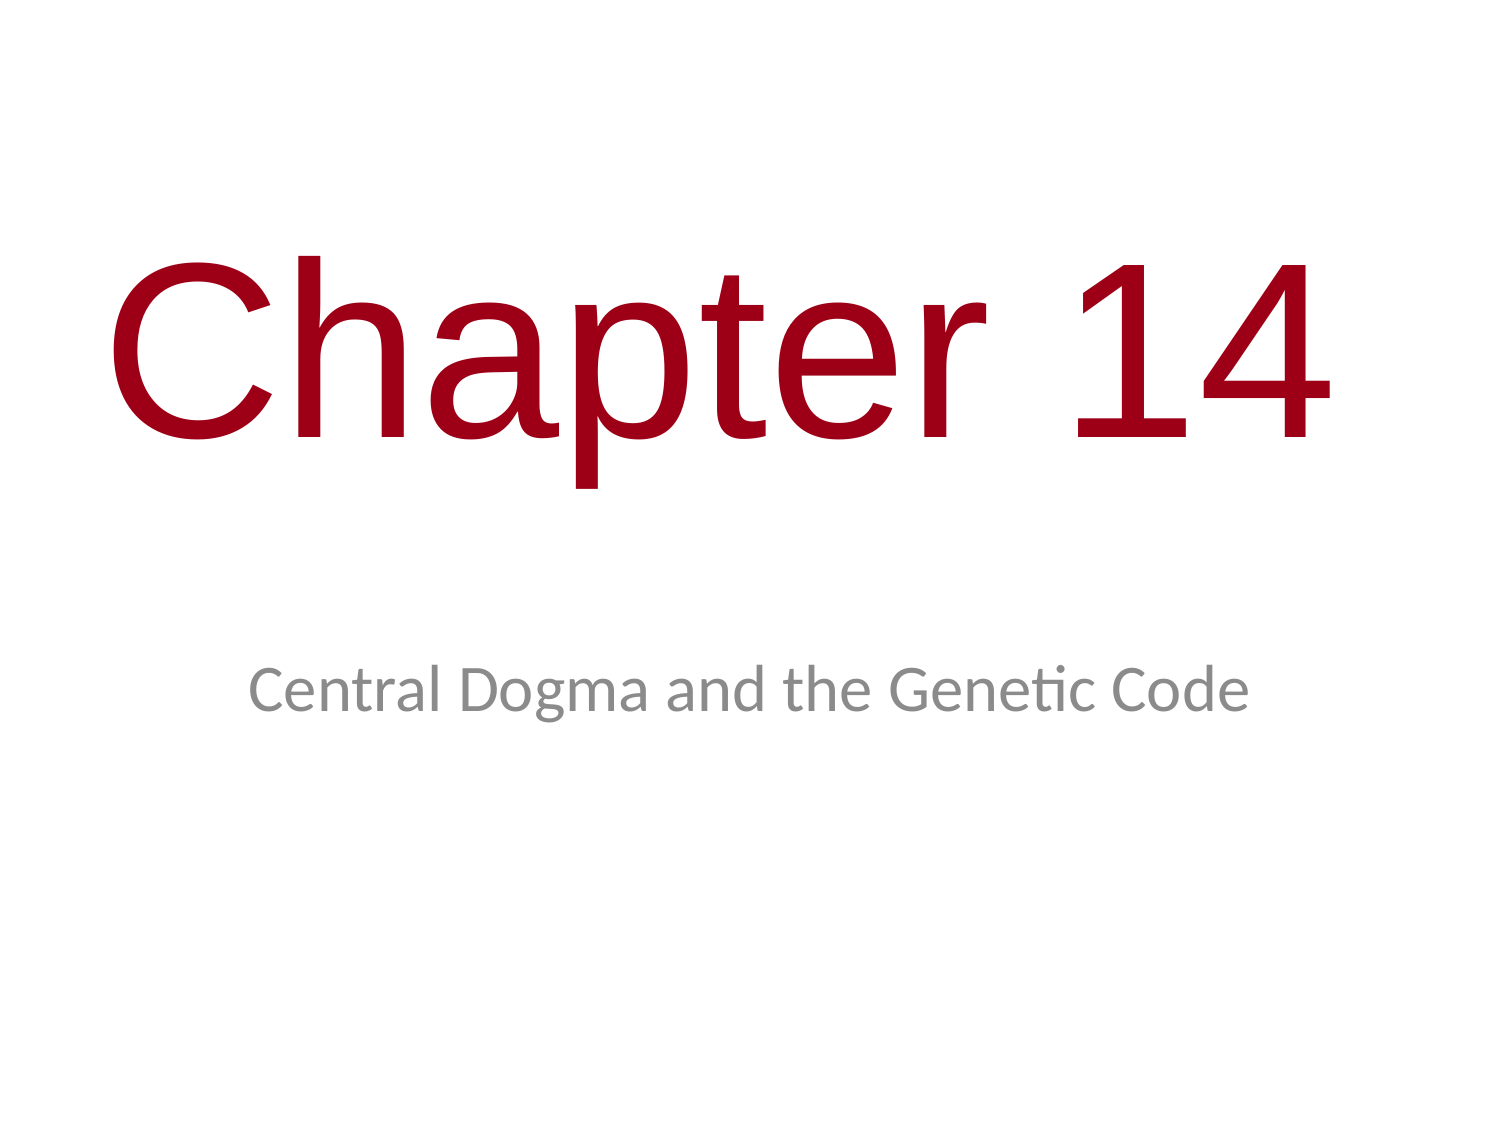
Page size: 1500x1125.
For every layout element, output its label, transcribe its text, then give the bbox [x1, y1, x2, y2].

text_box Chapter 14 [86, 180, 1413, 495]
subtitle Central Dogma and the Genetic Code [225, 637, 1275, 925]
